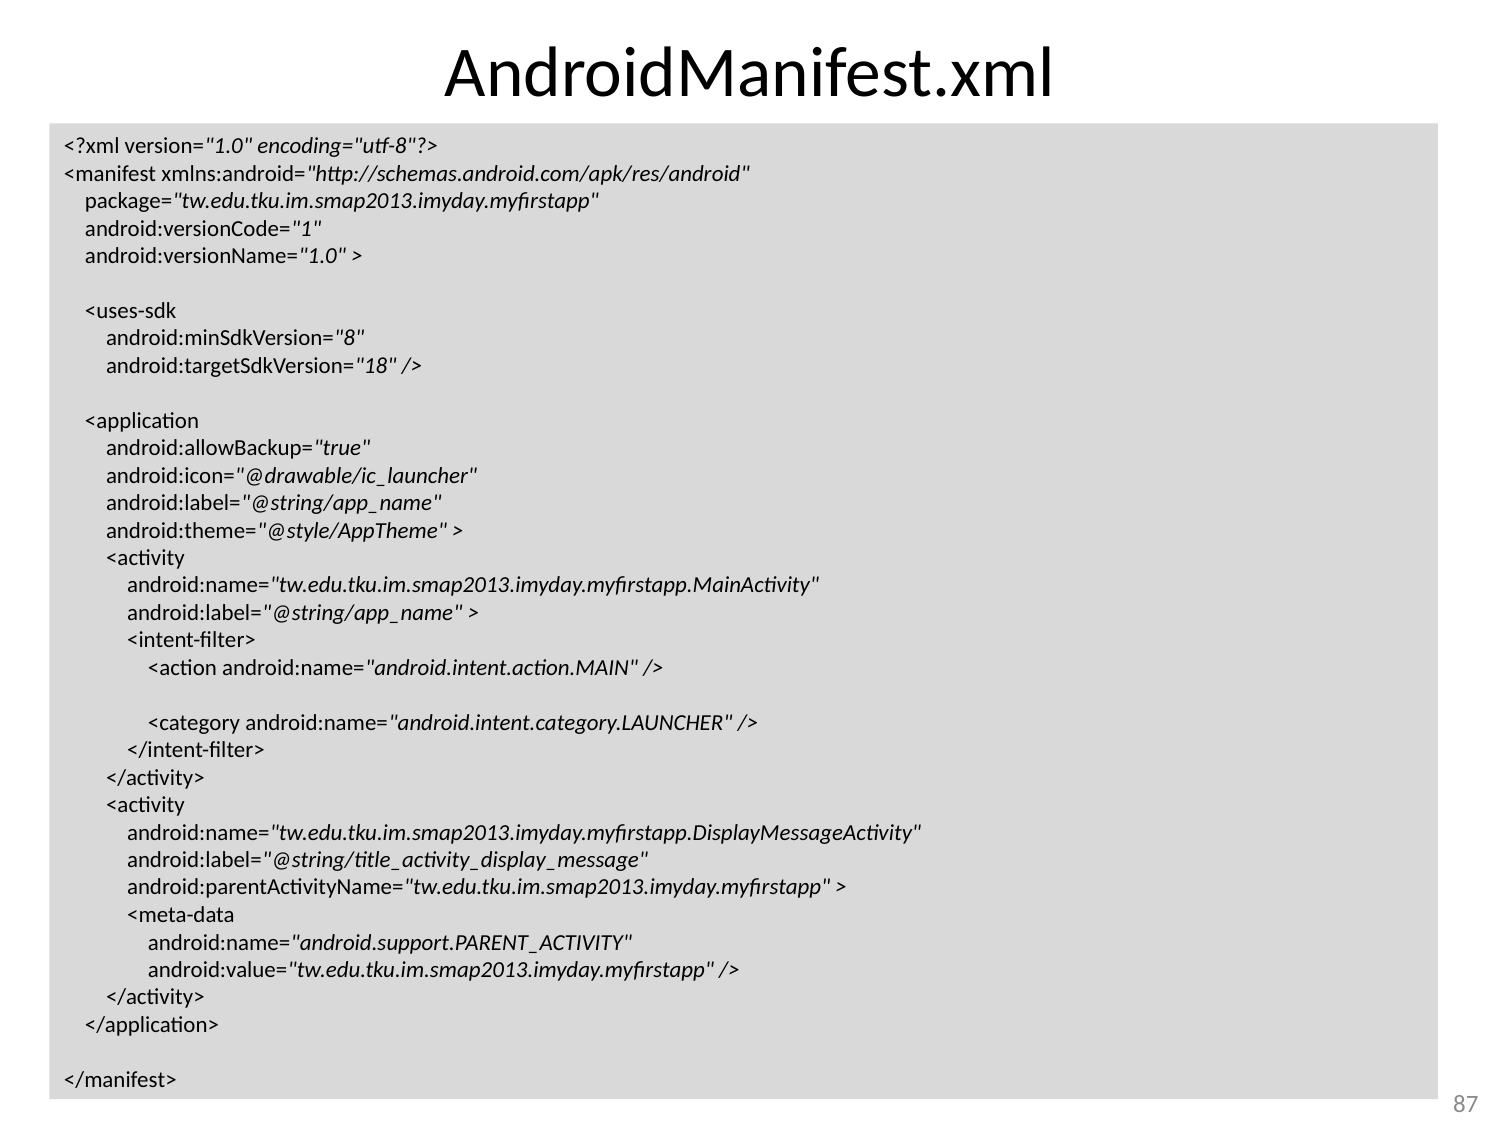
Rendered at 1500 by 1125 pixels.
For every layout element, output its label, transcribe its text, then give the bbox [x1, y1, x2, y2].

title AndroidManifest.xml [75, 17, 1425, 119]
text_box <?xml version="1.0" encoding="utf-8"?> <manifest xmlns:android="http://schemas.android.com/apk/res/android" package="tw.edu.tku.im.smap2013.imyday.myfirstapp" android:versionCode="1" android:versionName="1.0" > <uses-sdk android:minSdkVersion="8" android:targetSdkVersion="18" /> <application android:allowBackup="true" android:icon="@drawable/ic_launcher" android:label="@string/app_name" android:theme="@style/AppTheme" > <activity android:name="tw.edu.tku.im.smap2013.imyday.myfirstapp.MainActivity" android:label="@string/app_name" > <intent-filter> <action android:name="android.intent.action.MAIN" /> <category android:name="android.intent.category.LAUNCHER" /> </intent-filter> </activity> <activity android:name="tw.edu.tku.im.smap2013.imyday.myfirstapp.DisplayMessageActivity" android:label="@string/title_activity_display_message" android:parentActivityName="tw.edu.tku.im.smap2013.imyday.myfirstapp" > <meta-data android:name="android.support.PARENT_ACTIVITY" android:value="tw.edu.tku.im.smap2013.imyday.myfirstapp" /> </activity> </application> </manifest> [49, 123, 1438, 1100]
slide_number 87 [1399, 1083, 1494, 1122]
